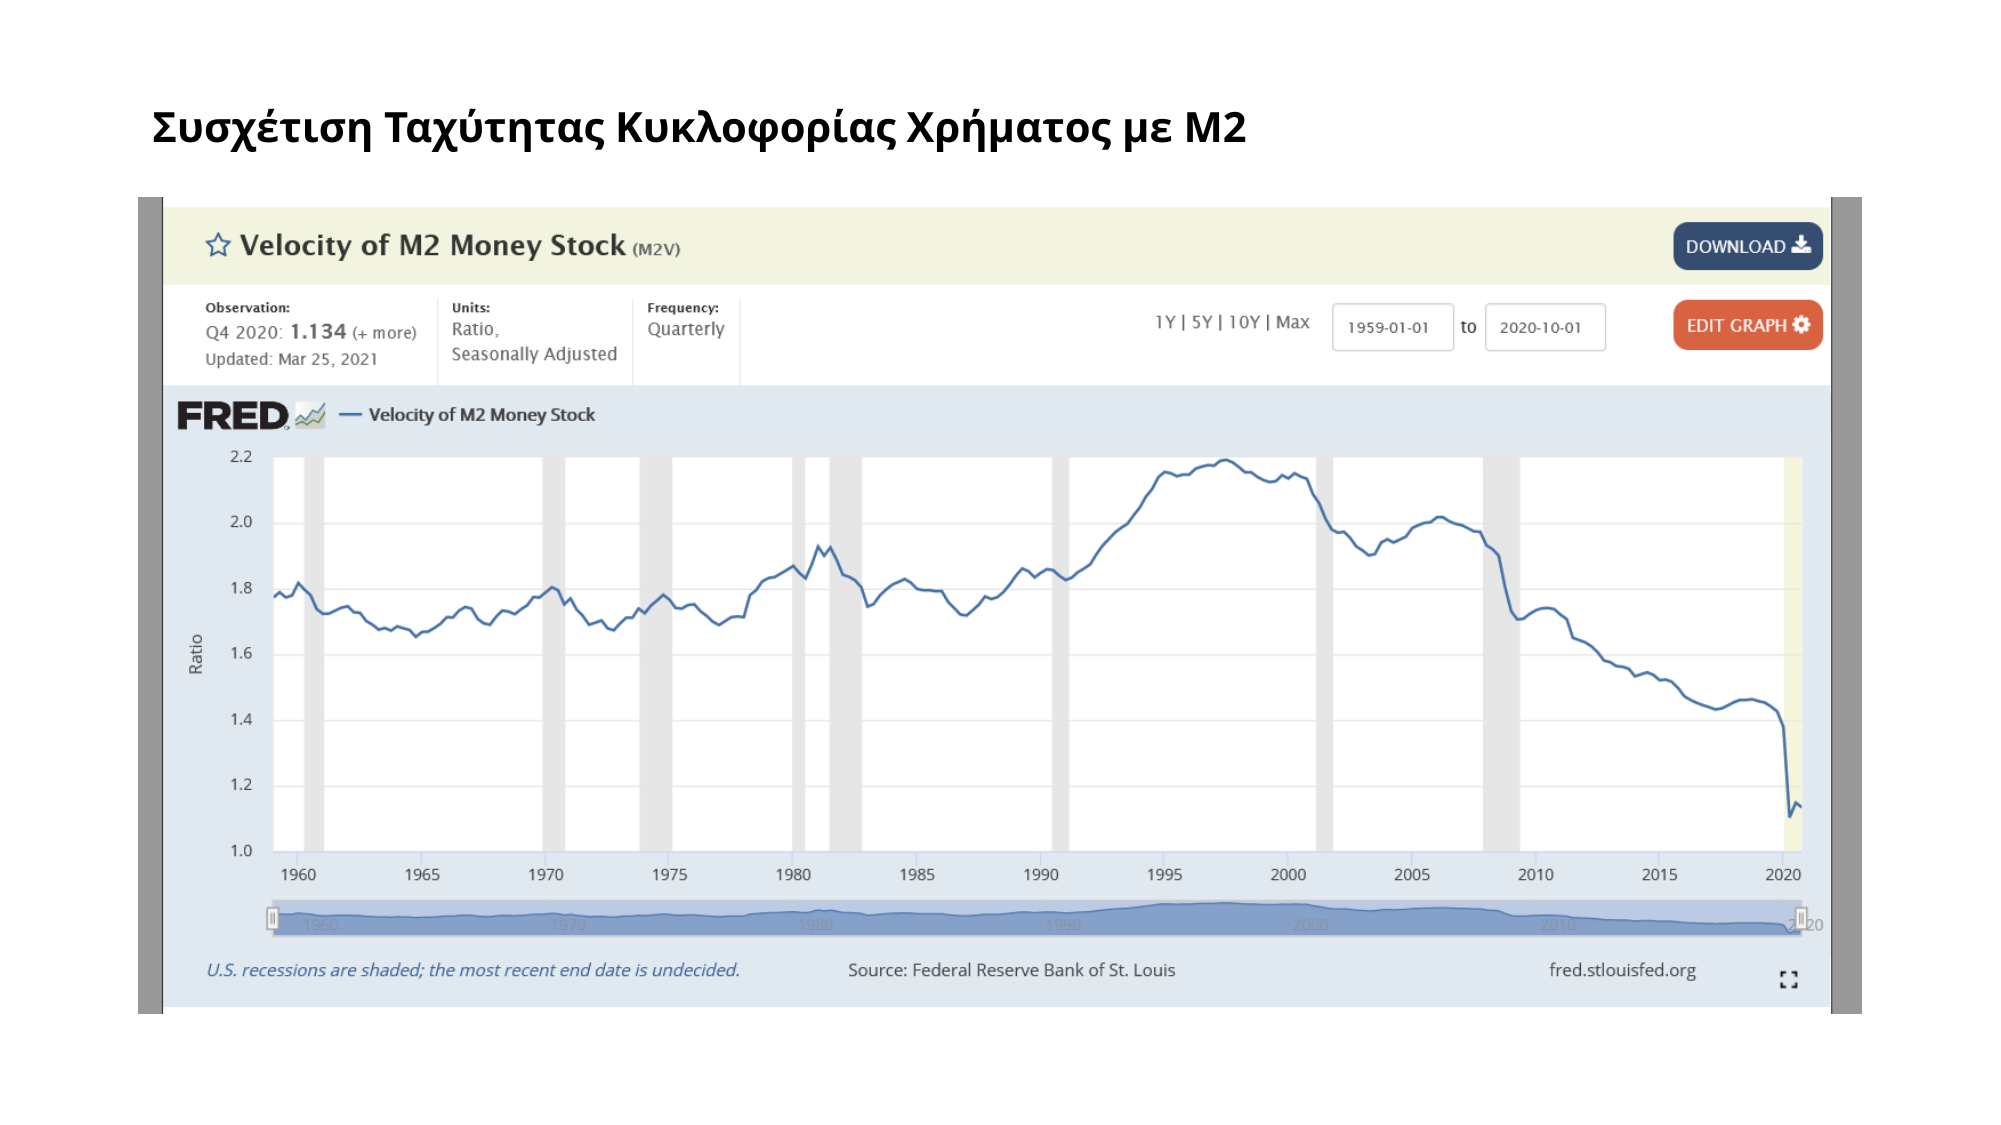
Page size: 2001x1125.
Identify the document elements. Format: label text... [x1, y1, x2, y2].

title Συσχέτιση Ταχύτητας Κυκλοφορίας Χρήματος με Μ2 [137, 59, 1863, 198]
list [138, 197, 1862, 1014]
